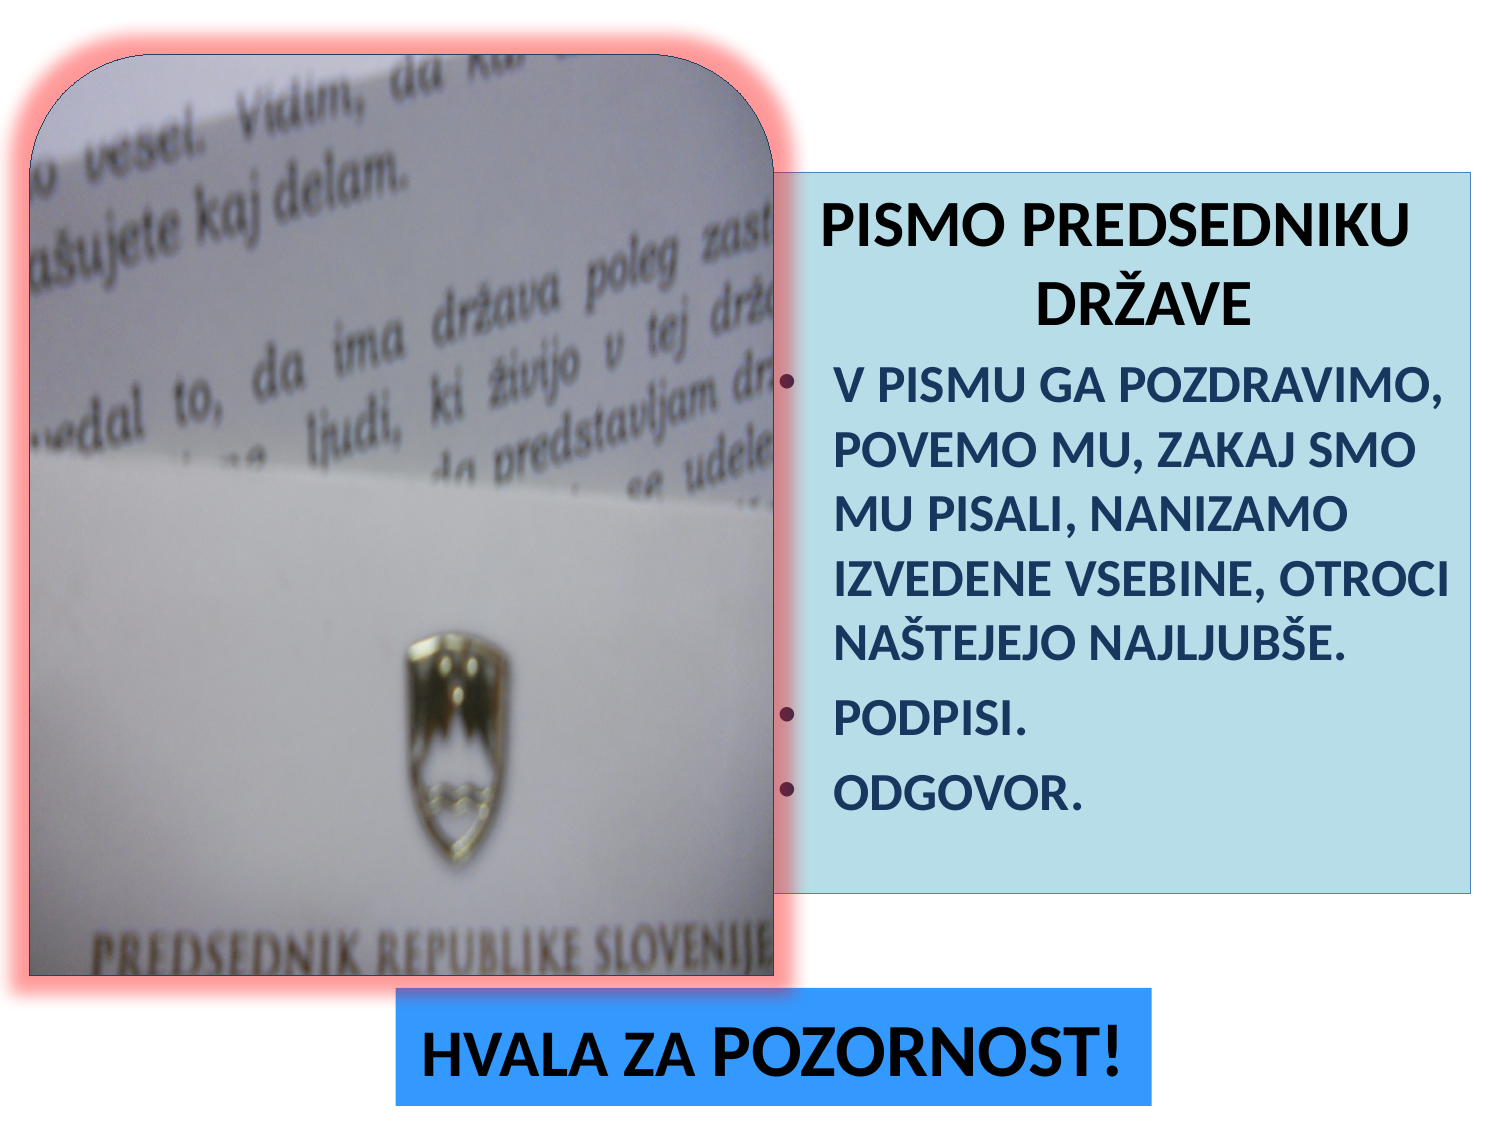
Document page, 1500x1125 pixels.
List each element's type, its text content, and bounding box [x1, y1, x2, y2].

list PISMO PREDSEDNIKU DRŽAVE V PISMU GA POZDRAVIMO, POVEMO MU, ZAKAJ SMO MU PISALI, NANIZAMO IZVEDENE VSEBINE, OTROCI NAŠTEJEJO NAJLJUBŠE. PODPISI. ODGOVOR. [806, 172, 1471, 894]
picture [29, 54, 774, 977]
title HVALA ZA POZORNOST! [395, 987, 1152, 1106]
